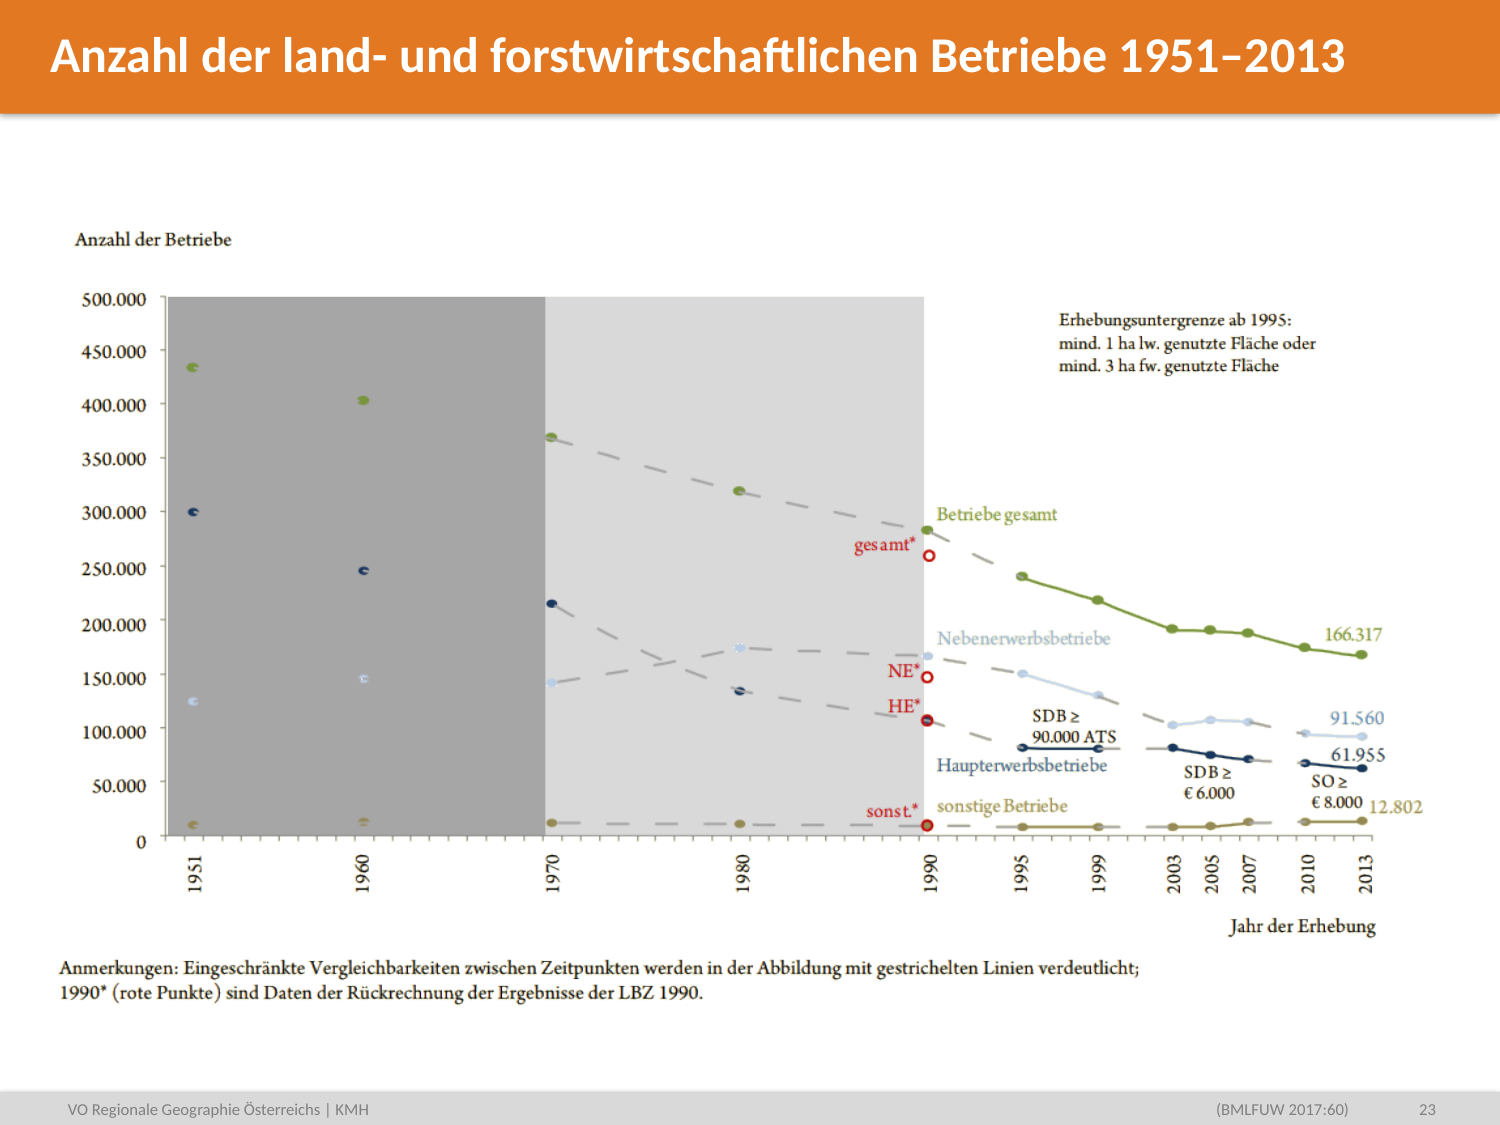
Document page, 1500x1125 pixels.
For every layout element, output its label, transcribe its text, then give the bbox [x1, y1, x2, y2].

picture [52, 217, 1435, 1012]
title Anzahl der land- und forstwirtschaftlichen Betriebe 1951–2013 [35, 15, 1451, 91]
list (BMLFUW 2017:60) [726, 1091, 1364, 1125]
